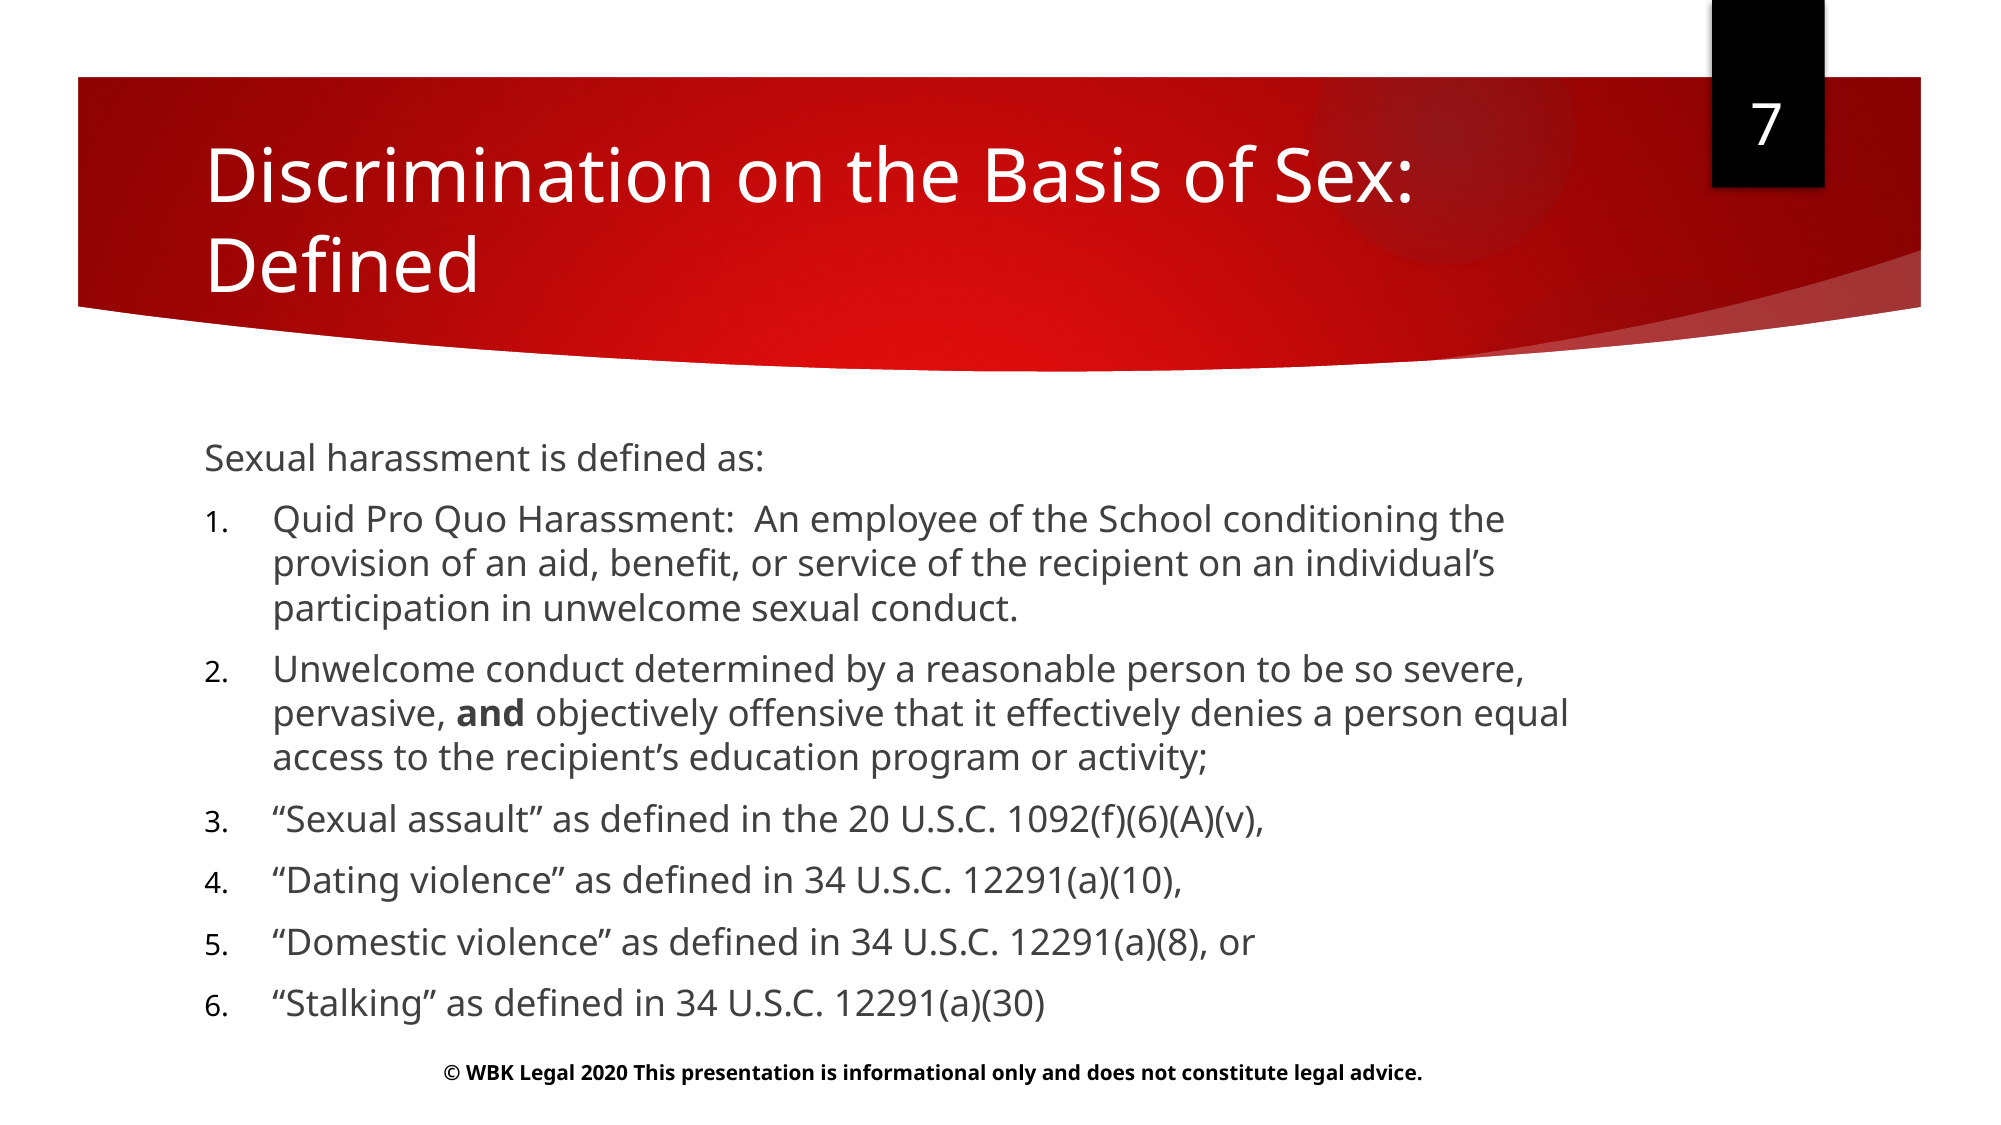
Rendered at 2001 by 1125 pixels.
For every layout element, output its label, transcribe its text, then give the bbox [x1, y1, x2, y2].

list Sexual harassment is defined as: Quid Pro Quo Harassment: An employee of the School conditioning the provision of an aid, benefit, or service of the recipient on an individual’s participation in unwelcome sexual conduct. Unwelcome conduct determined by a reasonable person to be so severe, pervasive, and objectively offensive that it effectively denies a person equal access to the recipient’s education program or activity; “Sexual assault” as defined in the 20 U.S.C. 1092(f)(6)(A)(v), “Dating violence” as defined in 34 U.S.C. 12291(a)(10), “Domestic violence” as defined in 34 U.S.C. 12291(a)(8), or “Stalking” as defined in 34 U.S.C. 12291(a)(30) [189, 427, 1638, 1034]
slide_number 7 [1698, 48, 1836, 175]
title Discrimination on the Basis of Sex: Defined [189, 159, 1627, 276]
footer © WBK Legal 2020 This presentation is informational only and does not constitute legal advice. [92, 1048, 1775, 1099]
